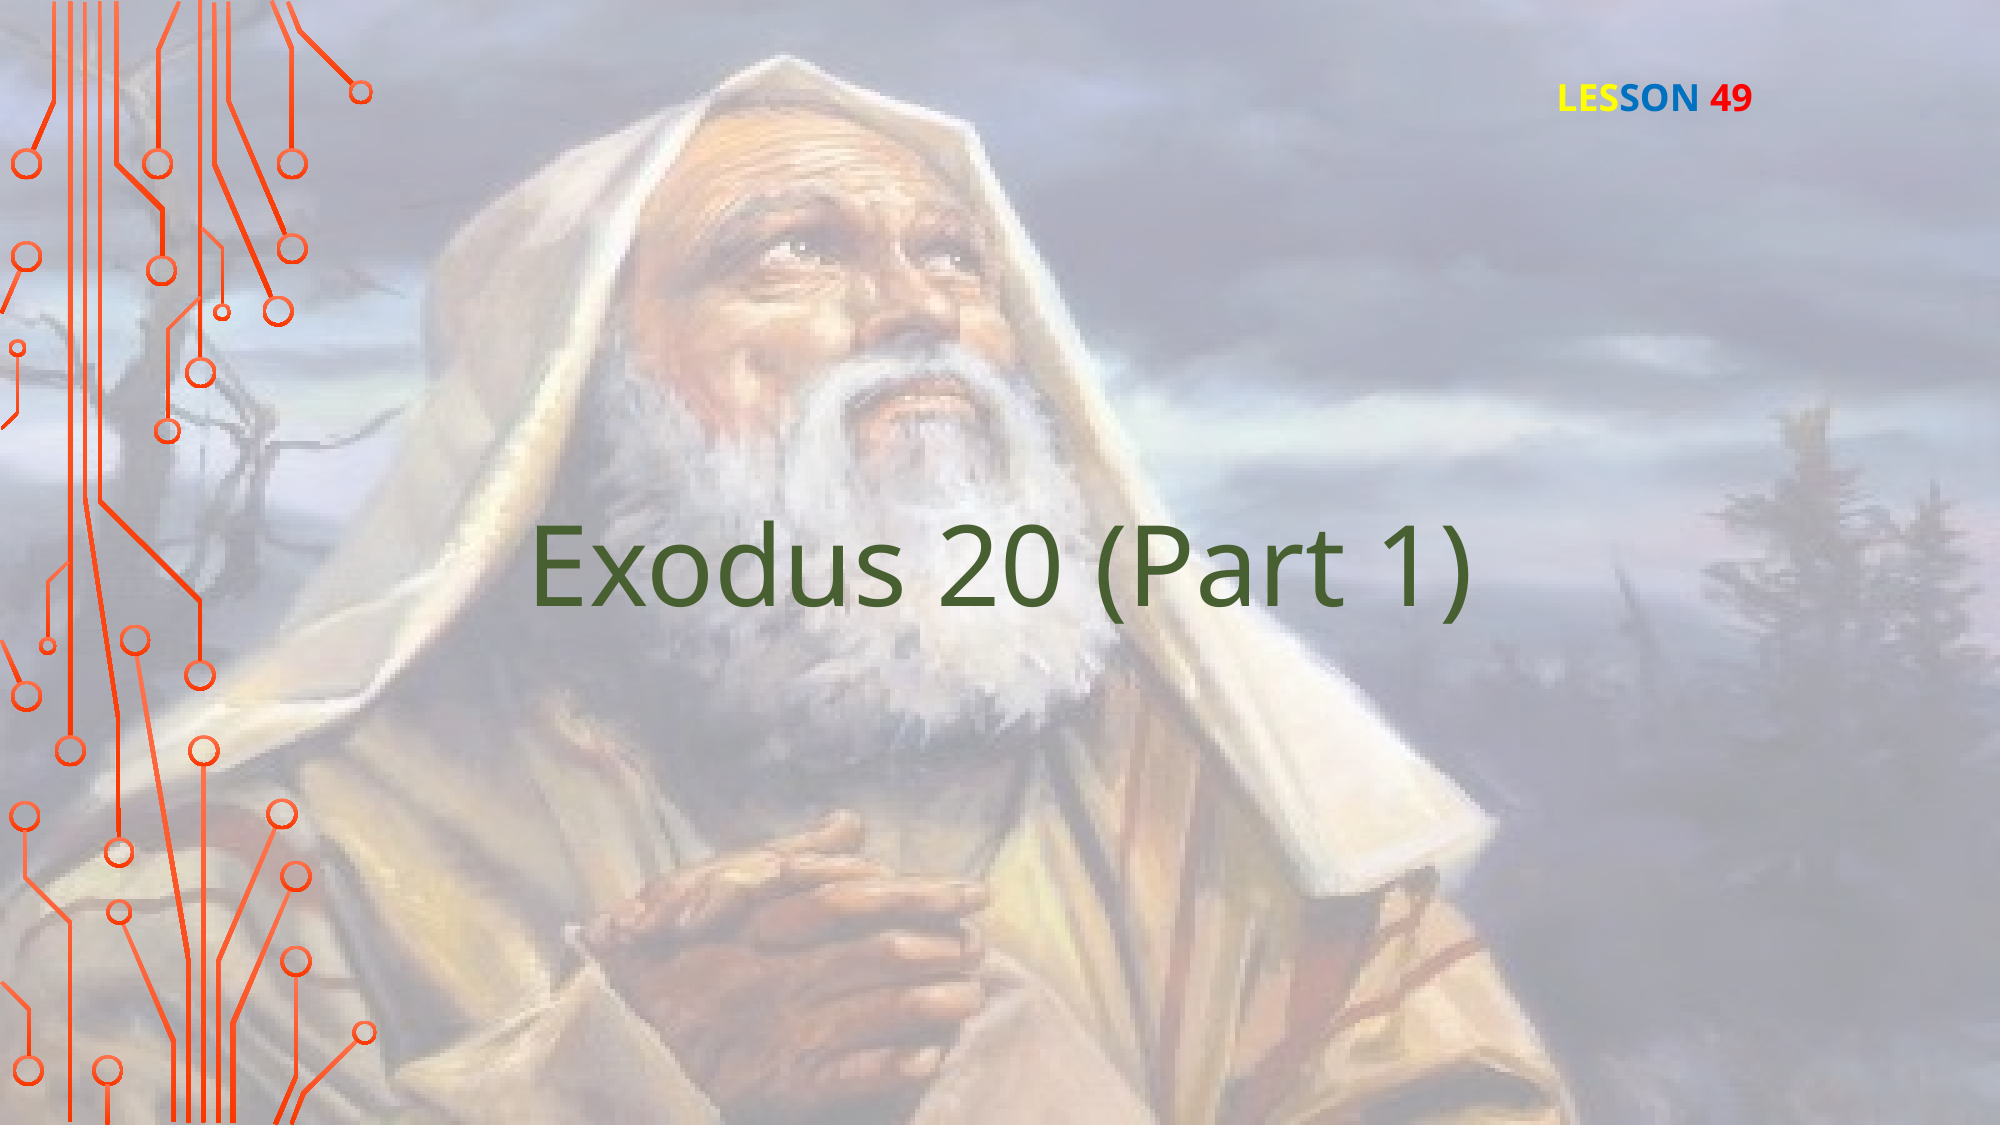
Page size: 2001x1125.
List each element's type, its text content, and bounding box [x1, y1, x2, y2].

text_box LESSON 49 [1541, 66, 1850, 190]
text_box Exodus 20 (Part 1) [512, 486, 1488, 637]
